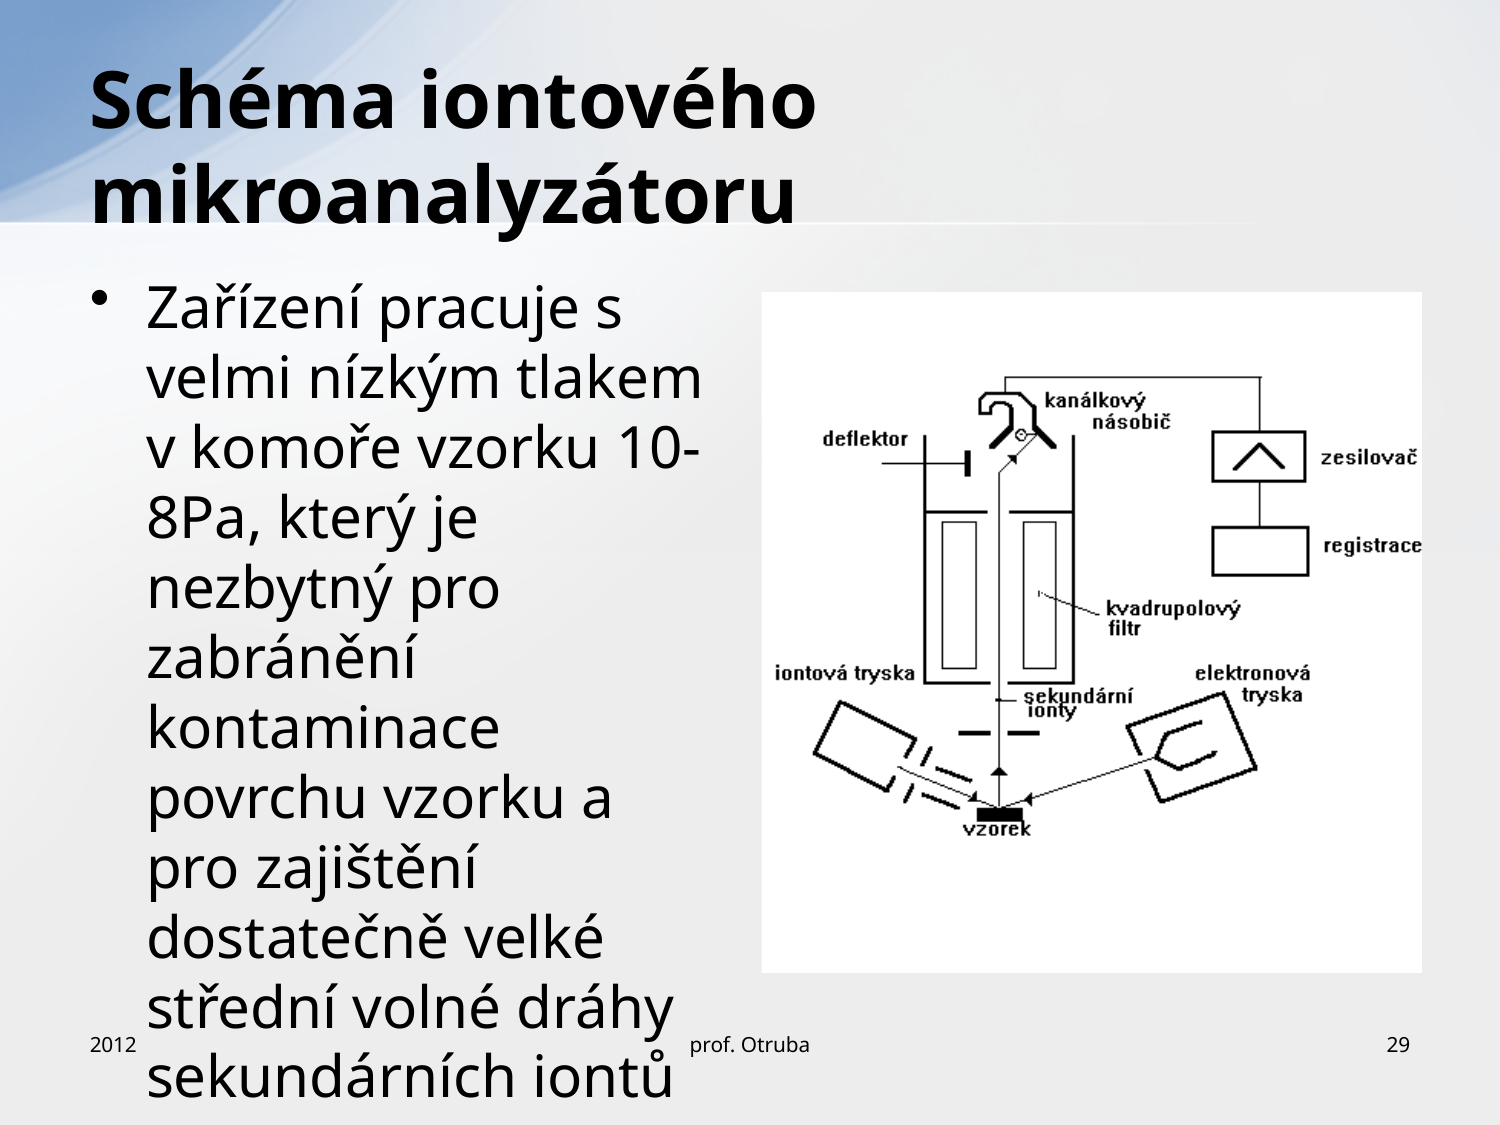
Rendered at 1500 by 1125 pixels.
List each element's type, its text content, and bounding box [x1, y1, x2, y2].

list Zařízení pracuje s velmi nízkým tlakem v komoře vzorku 10-8Pa, který je nezbytný pro zabránění kontaminace povrchu vzorku a pro zajištění dostatečně velké střední volné dráhy sekundárních iontů [75, 262, 738, 1005]
footer prof. Otruba [512, 1024, 988, 1103]
title Schéma iontového mikroanalyzátoru [75, 58, 1425, 247]
picture [0, 0, 1500, 1125]
slide_number 29 [1074, 1024, 1425, 1103]
slide_number 2012 [75, 1024, 425, 1103]
